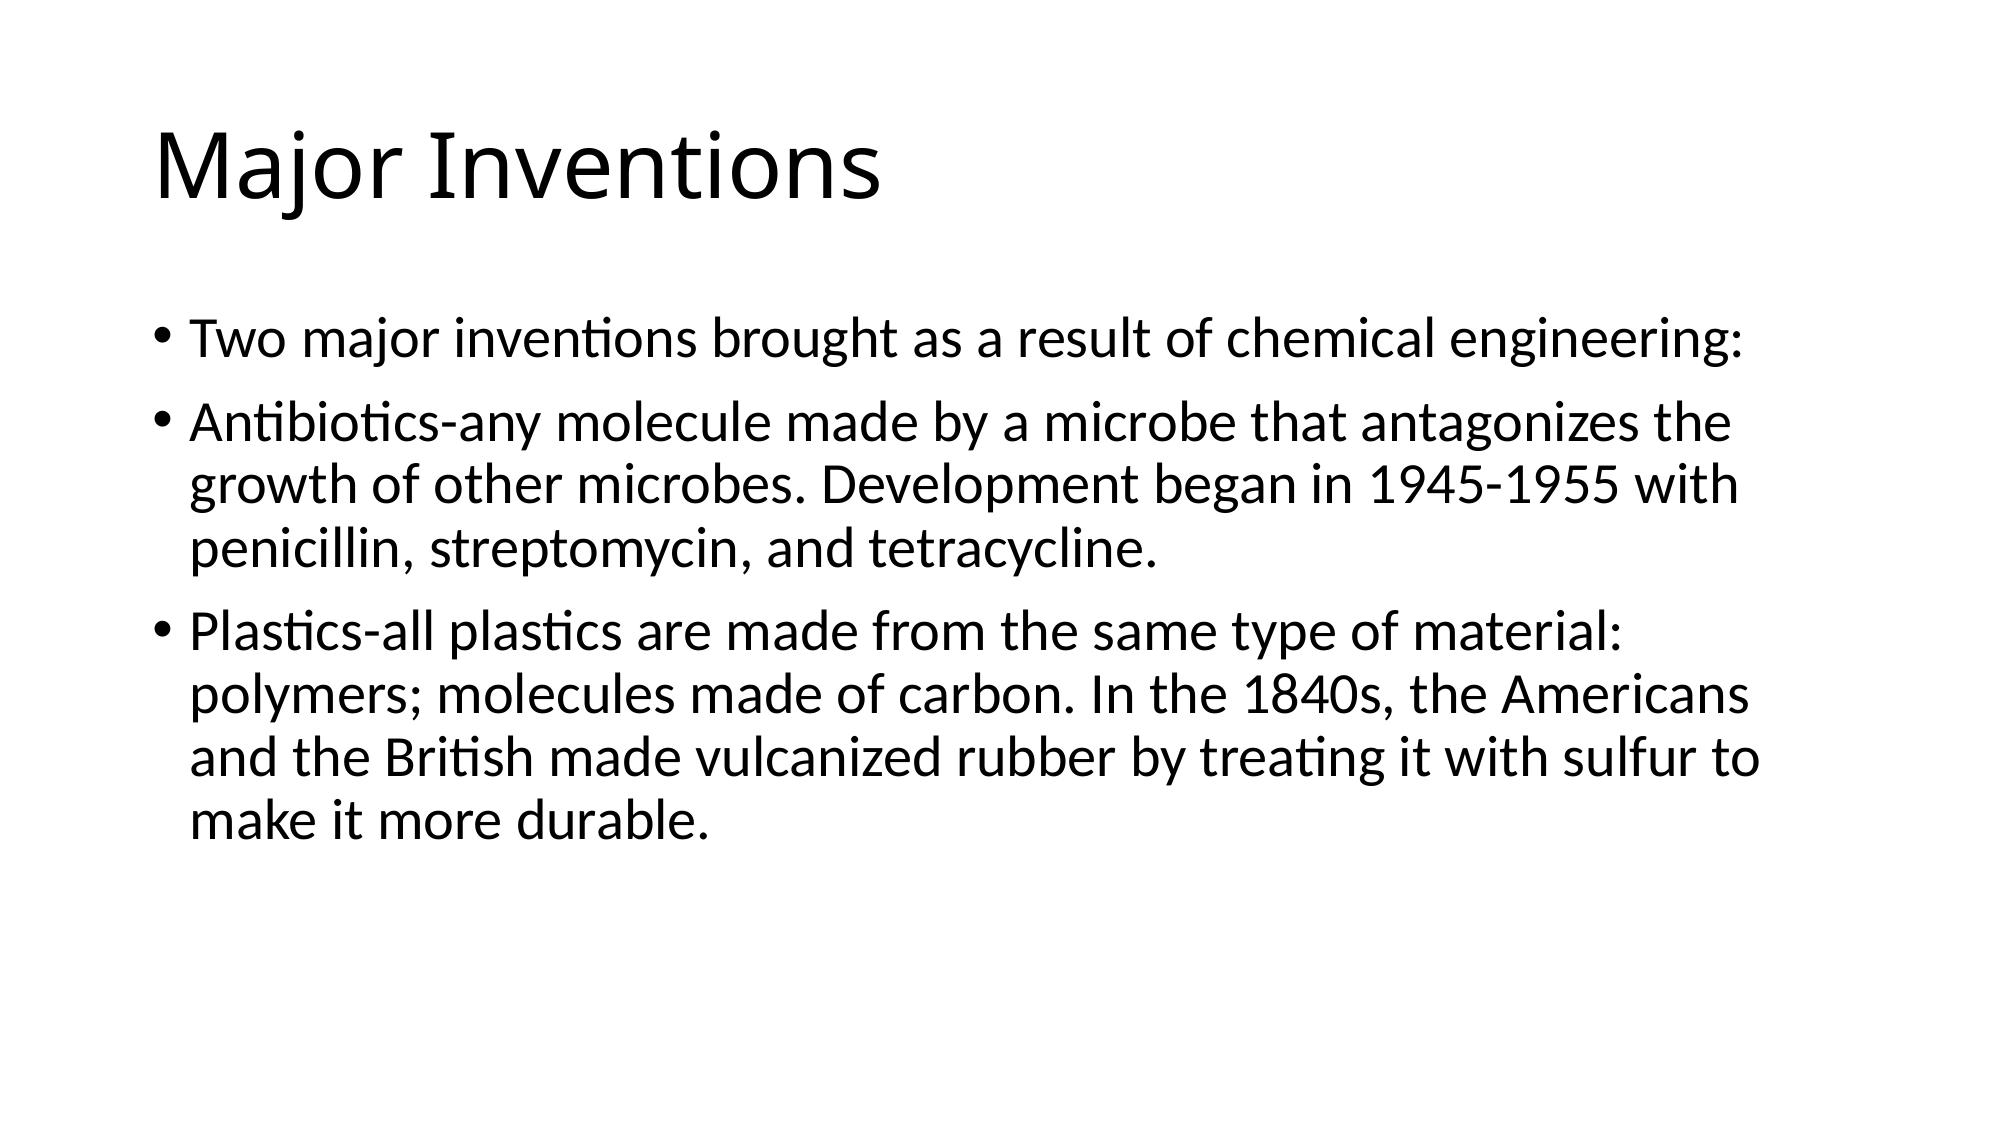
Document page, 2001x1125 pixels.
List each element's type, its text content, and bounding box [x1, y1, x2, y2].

title Major Inventions [137, 59, 1863, 278]
list Two major inventions brought as a result of chemical engineering: Antibiotics-any molecule made by a microbe that antagonizes the growth of other microbes. Development began in 1945-1955 with penicillin, streptomycin, and tetracycline. Plastics-all plastics are made from the same type of material: polymers; molecules made of carbon. In the 1840s, the Americans and the British made vulcanized rubber by treating it with sulfur to make it more durable. [137, 299, 1863, 1014]
